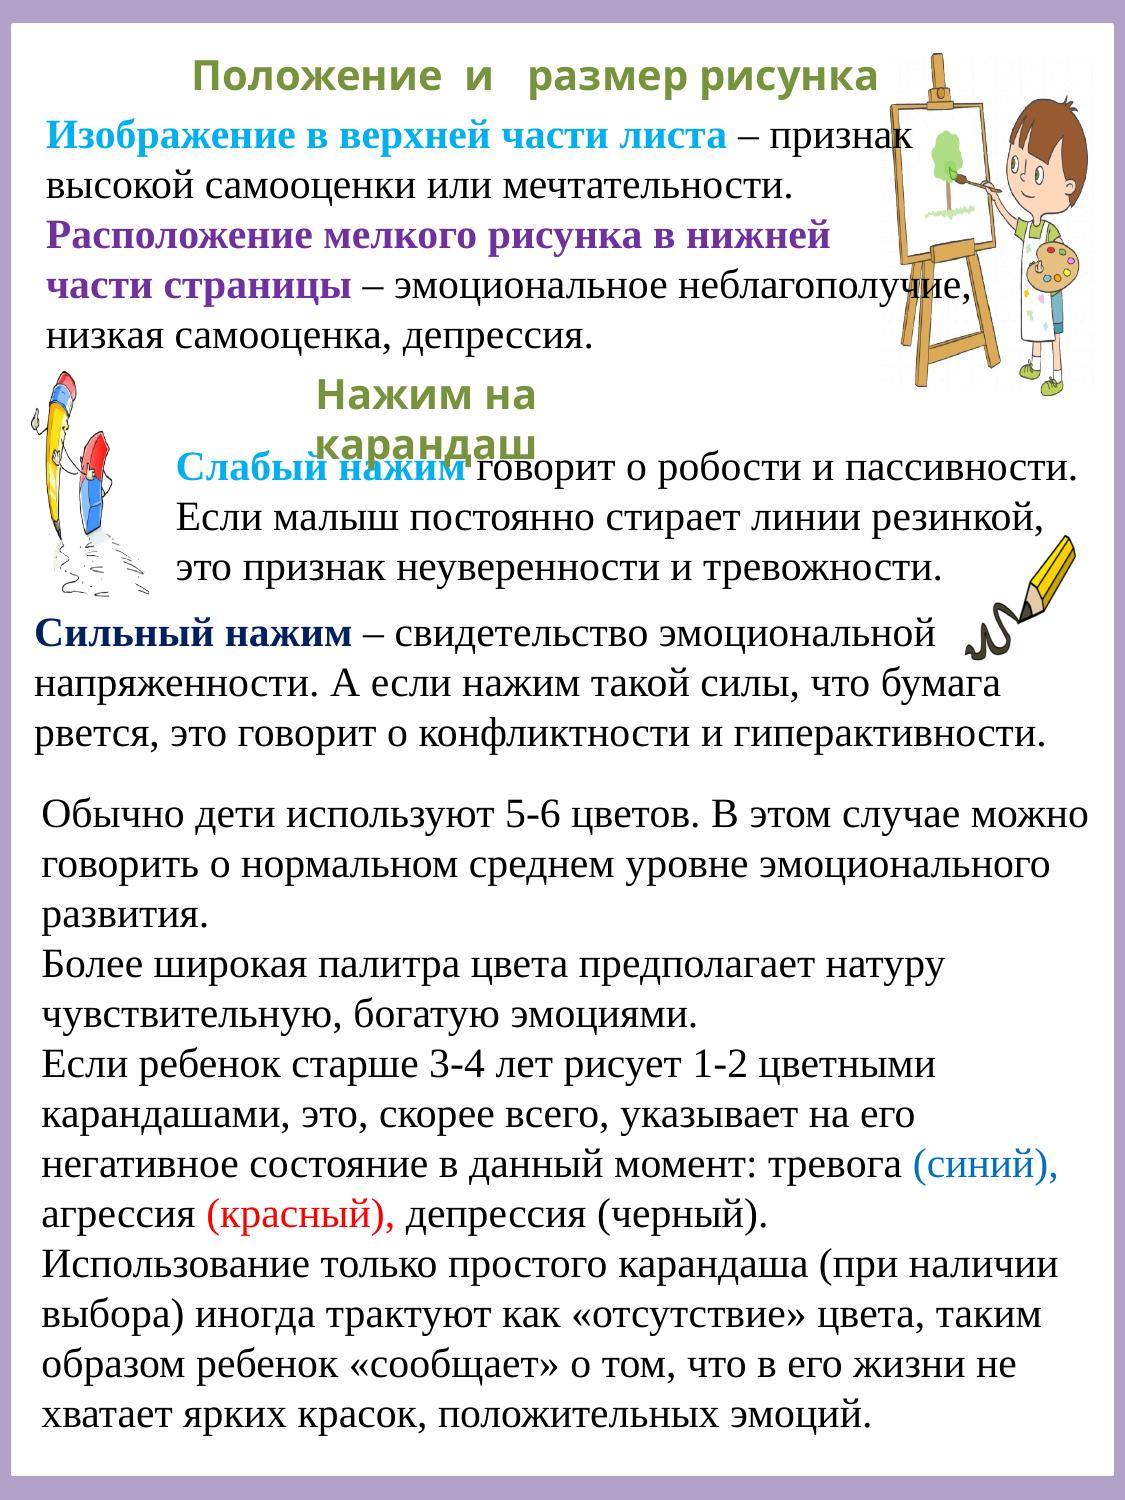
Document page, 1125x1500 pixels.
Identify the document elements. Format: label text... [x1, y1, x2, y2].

picture [30, 371, 150, 598]
text_box Изображение в верхней части листа – признак высокой самооценки или мечтательности. Расположение мелкого рисунка в нижней части страницы – эмоциональное неблагополучие, низкая самооценка, депрессия. [30, 49, 1000, 440]
picture [881, 52, 1097, 396]
text_box Сильный нажим – свидетельство эмоциональной напряженности. А если нажим такой силы, что бумага рвется, это говорит о конфликтности и гиперактивности. [19, 597, 1083, 763]
text_box Слабый нажим говорит о робости и пассивности. Если малыш постоянно стирает линии резинкой, это признак неуверенности и тревожности. [160, 431, 1125, 596]
picture [965, 526, 1078, 670]
text_box Нажим на карандаш [231, 360, 622, 475]
text_box [0, 0, 1125, 431]
text_box [11, 107, 1114, 1476]
text_box Положение и размер рисунка [0, 41, 1072, 107]
text_box [11, 23, 1114, 431]
text_box Обычно дети используют 5-6 цветов. В этом случае можно говорить о нормальном среднем уровне эмоционального развития. Более широкая палитра цвета предполагает натуру чувствительную, богатую эмоциями. Если ребенок старше 3-4 лет рисует 1-2 цветными карандашами, это, скорее всего, указывает на его негативное состояние в данный момент: тревога (синий), агрессия (красный), депрессия (черный). Использование только простого карандаша (при наличии выбора) иногда трактуют как «отсутствие» цвета, таким образом ребенок «сообщает» о том, что в его жизни не хватает ярких красок, положительных эмоций. [26, 777, 1125, 1493]
text_box [0, 107, 1125, 1500]
